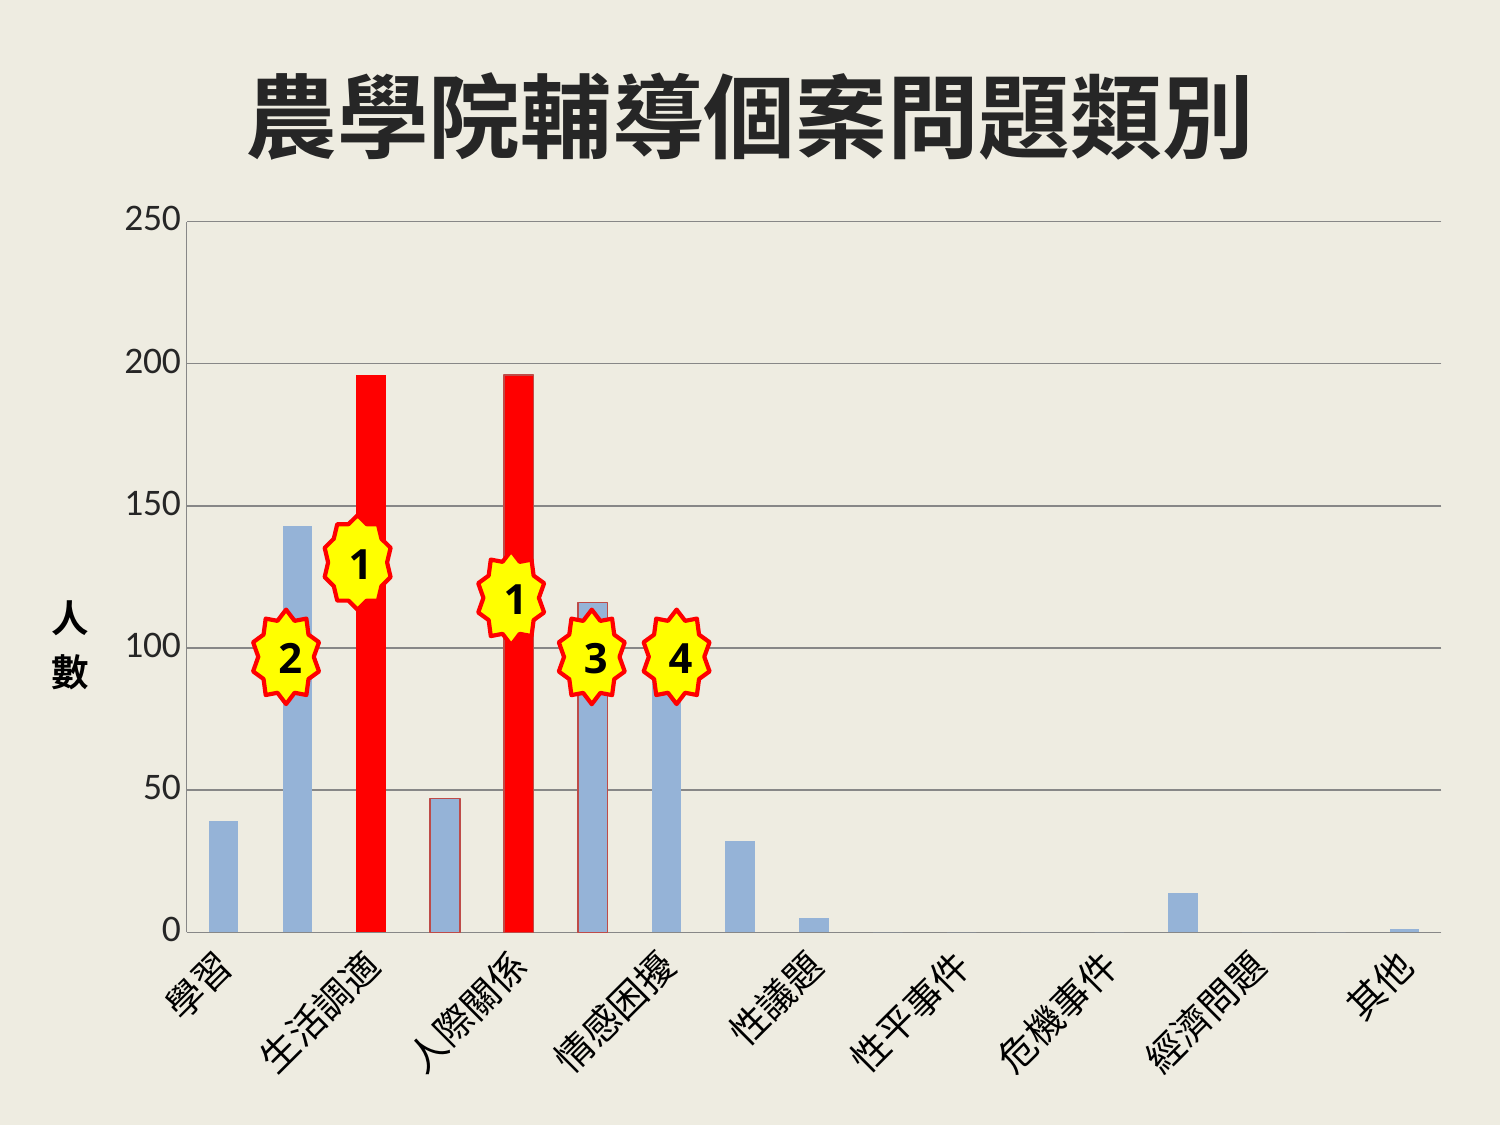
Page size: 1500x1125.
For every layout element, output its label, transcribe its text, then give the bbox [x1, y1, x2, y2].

title 農學院輔導個案問題類別 [75, 45, 1425, 182]
chart [17, 184, 1471, 1102]
